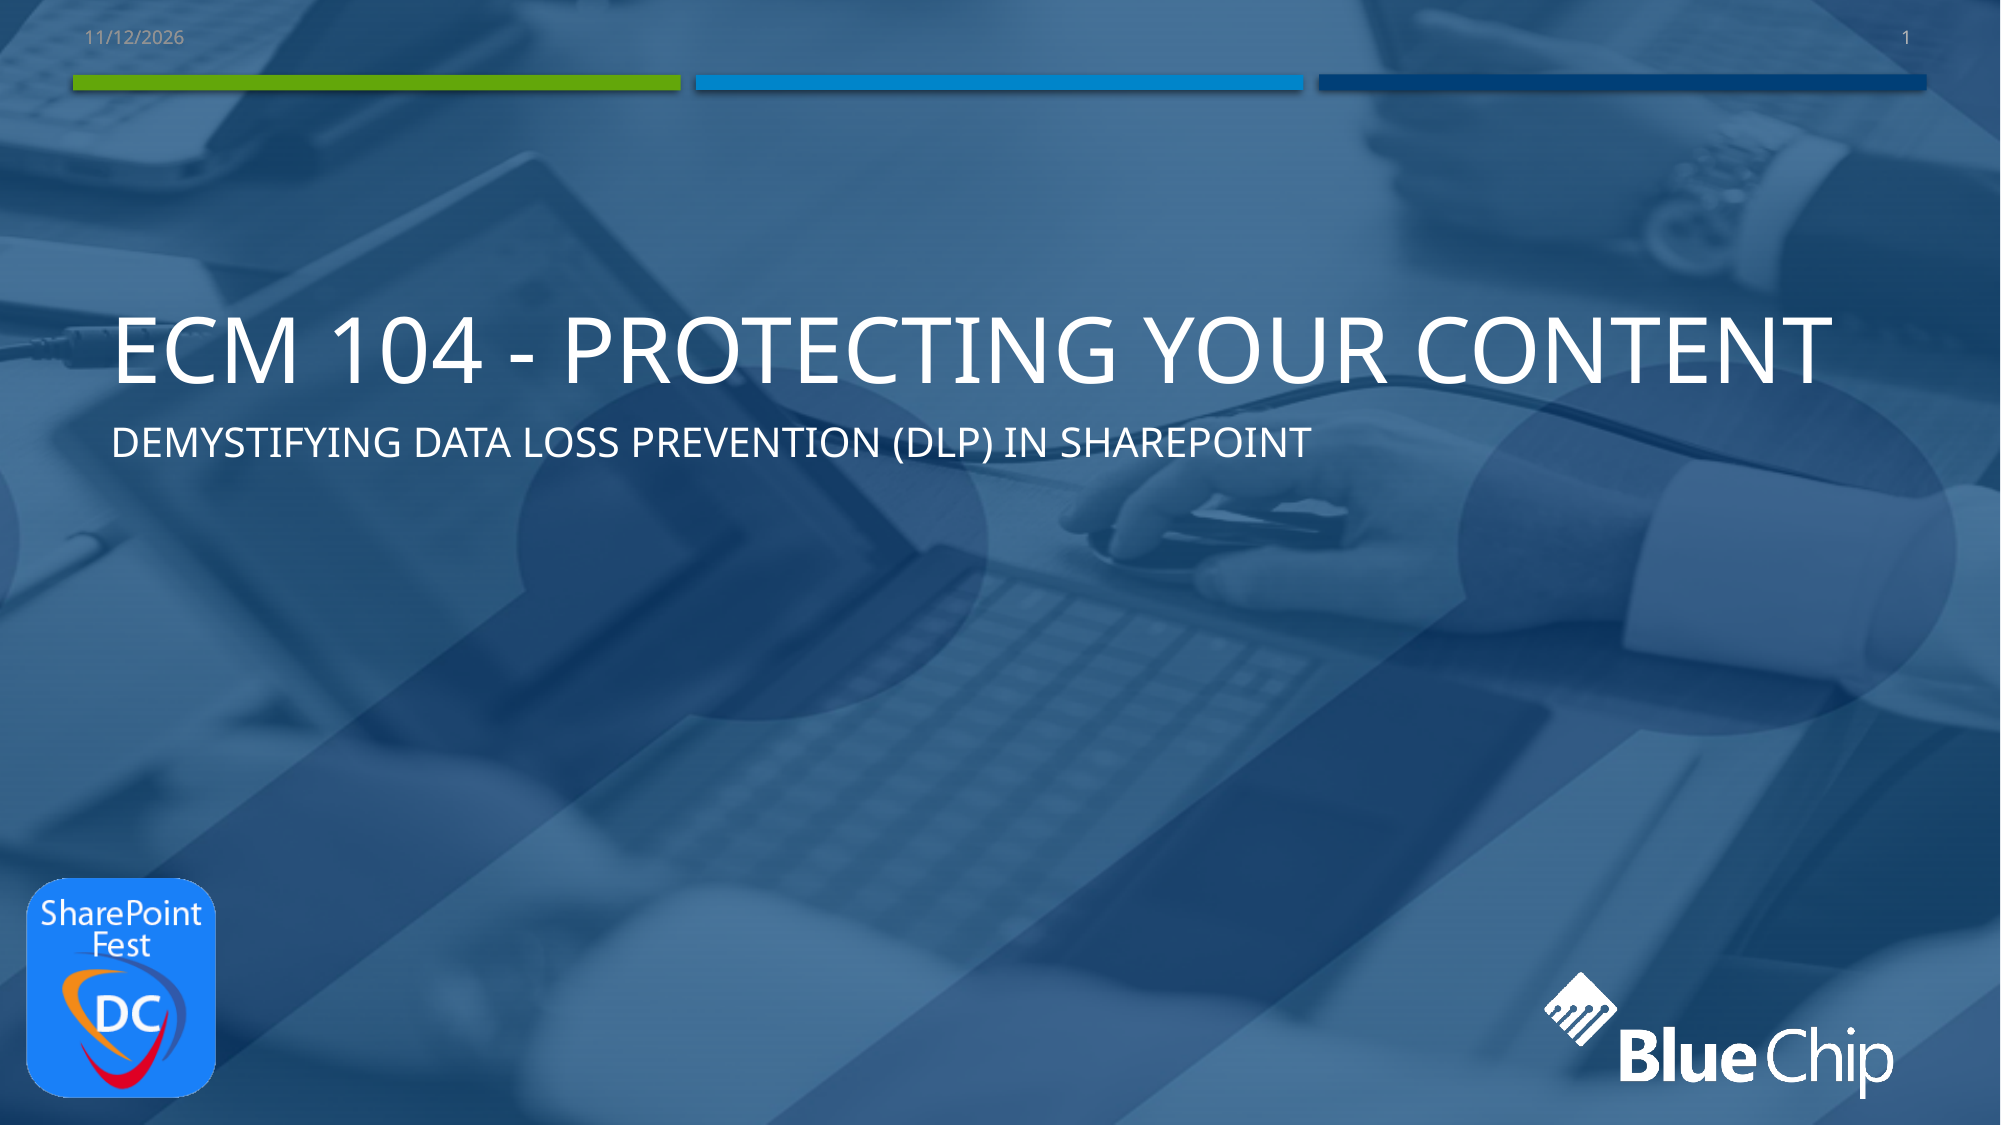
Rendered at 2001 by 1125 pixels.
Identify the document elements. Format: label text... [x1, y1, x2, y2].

picture [0, 0, 2001, 1125]
subtitle Demystifying Data Loss Prevention (DLP) in SharePoint [95, 409, 1899, 507]
slide_number 1 [1820, 8, 1927, 69]
title ECM 104 - Protecting your Content [95, 167, 1899, 409]
